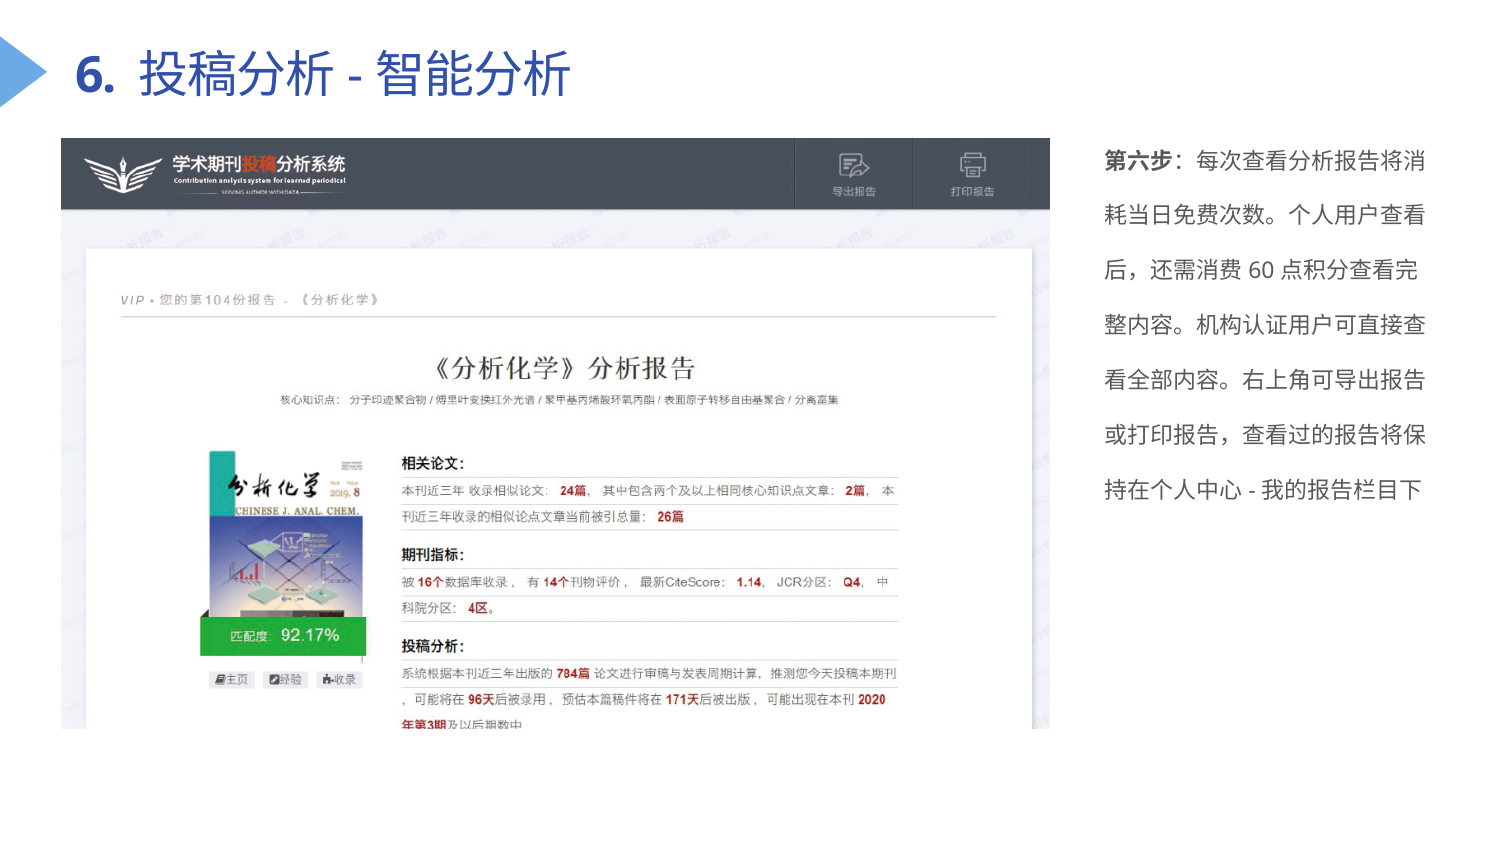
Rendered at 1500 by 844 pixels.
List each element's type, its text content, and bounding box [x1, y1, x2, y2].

text_box 6. [60, 35, 123, 110]
text_box 投稿分析-智能分析 [123, 35, 604, 110]
text_box [0, 35, 49, 109]
text_box 第六步：每次查看分析报告将消耗当日免费次数。个人用户查看后，还需消费60点积分查看完整内容。机构认证用户可直接查看全部内容。右上角可导出报告或打印报告，查看过的报告将保持在个人中心-我的报告栏目下 [1090, 111, 1448, 511]
picture [61, 138, 1050, 729]
